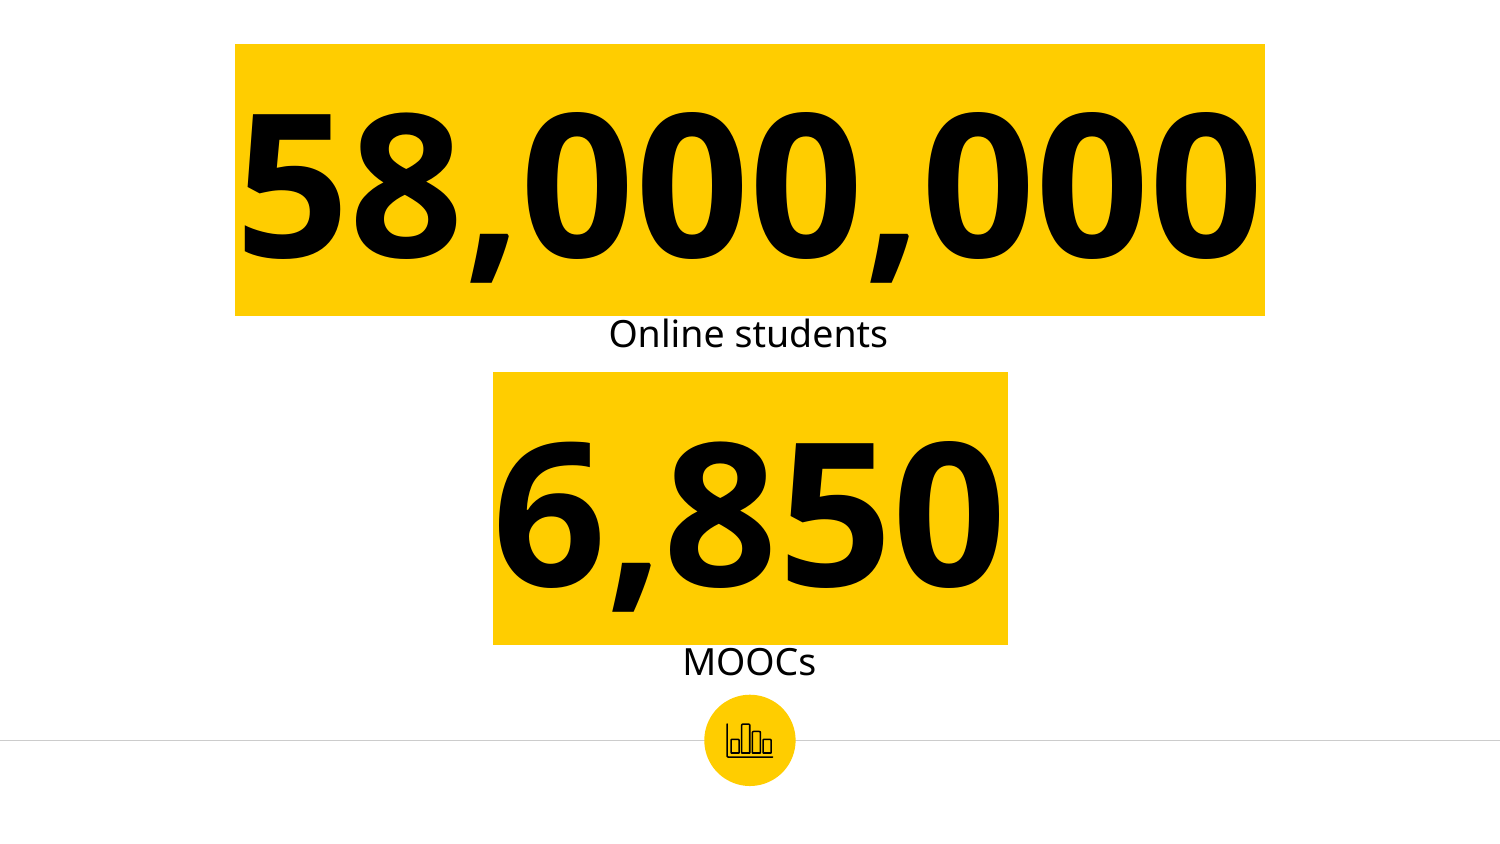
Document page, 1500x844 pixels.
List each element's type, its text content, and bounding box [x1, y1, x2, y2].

title 6,850 [112, 410, 1388, 602]
text_box 58,000,000 [112, 82, 1388, 274]
text_box Online students [110, 294, 1386, 424]
subtitle MOOCs [111, 622, 1387, 752]
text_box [726, 723, 773, 758]
